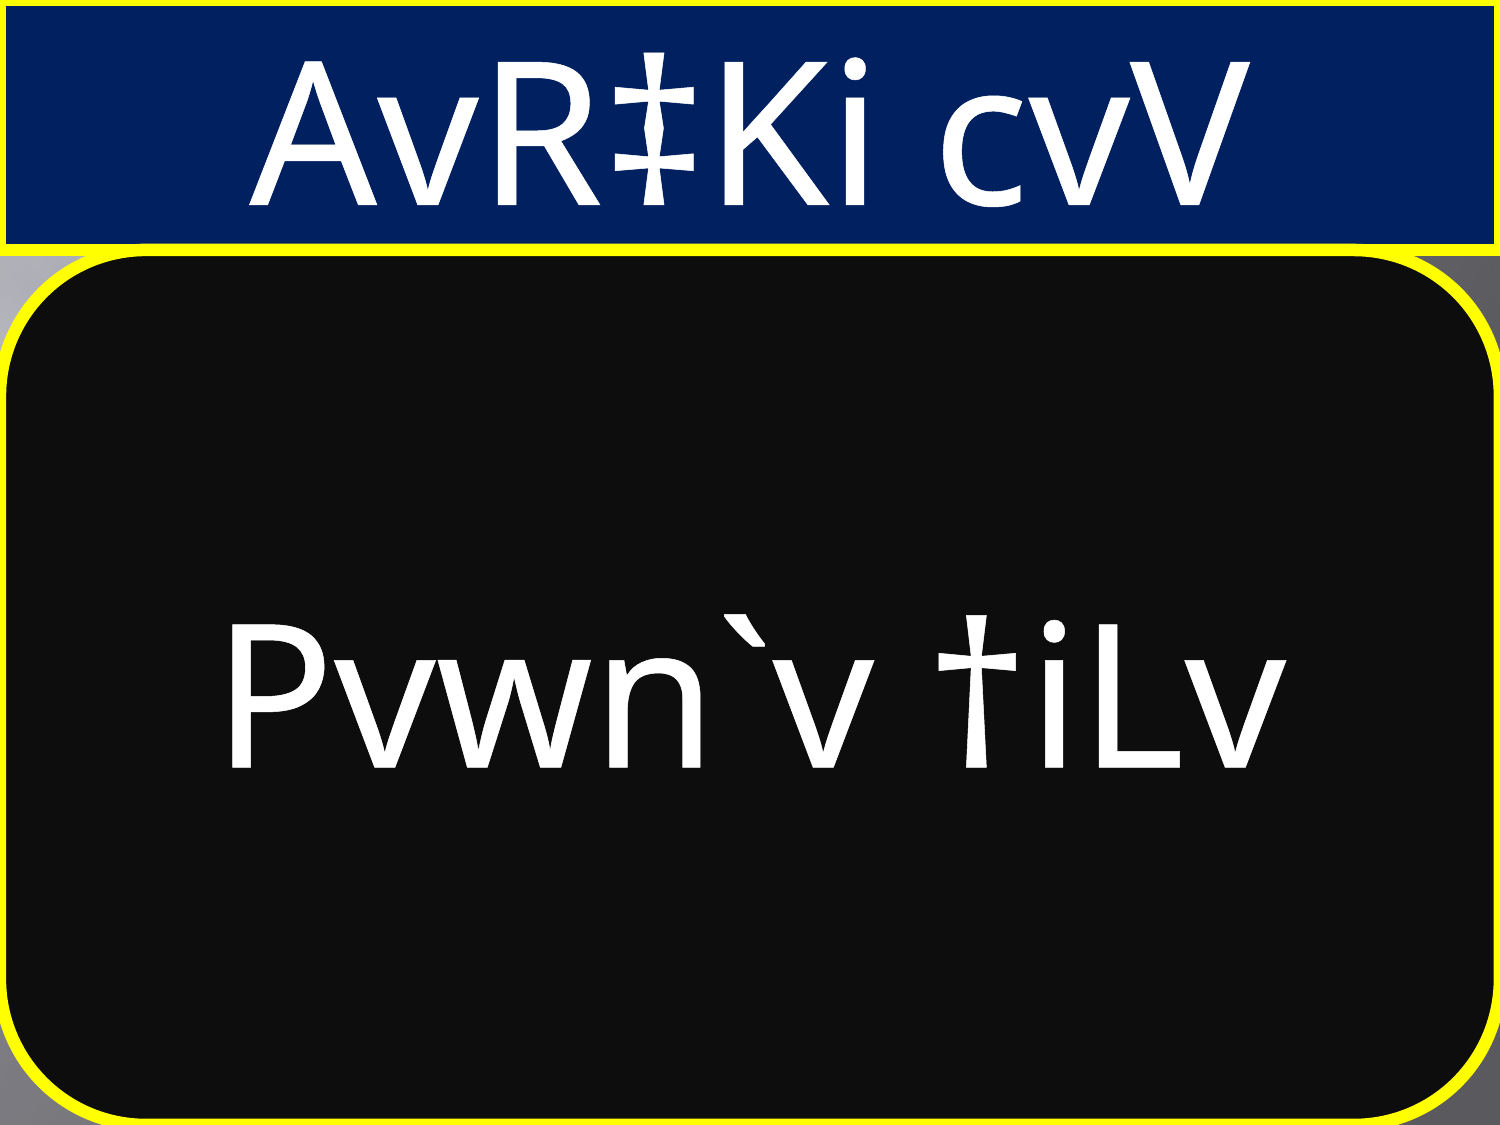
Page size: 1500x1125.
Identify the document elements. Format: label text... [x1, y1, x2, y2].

text_box AvR‡Ki cvV [0, 0, 1500, 252]
text_box Pvwn`v †iLv [0, 247, 1500, 1125]
